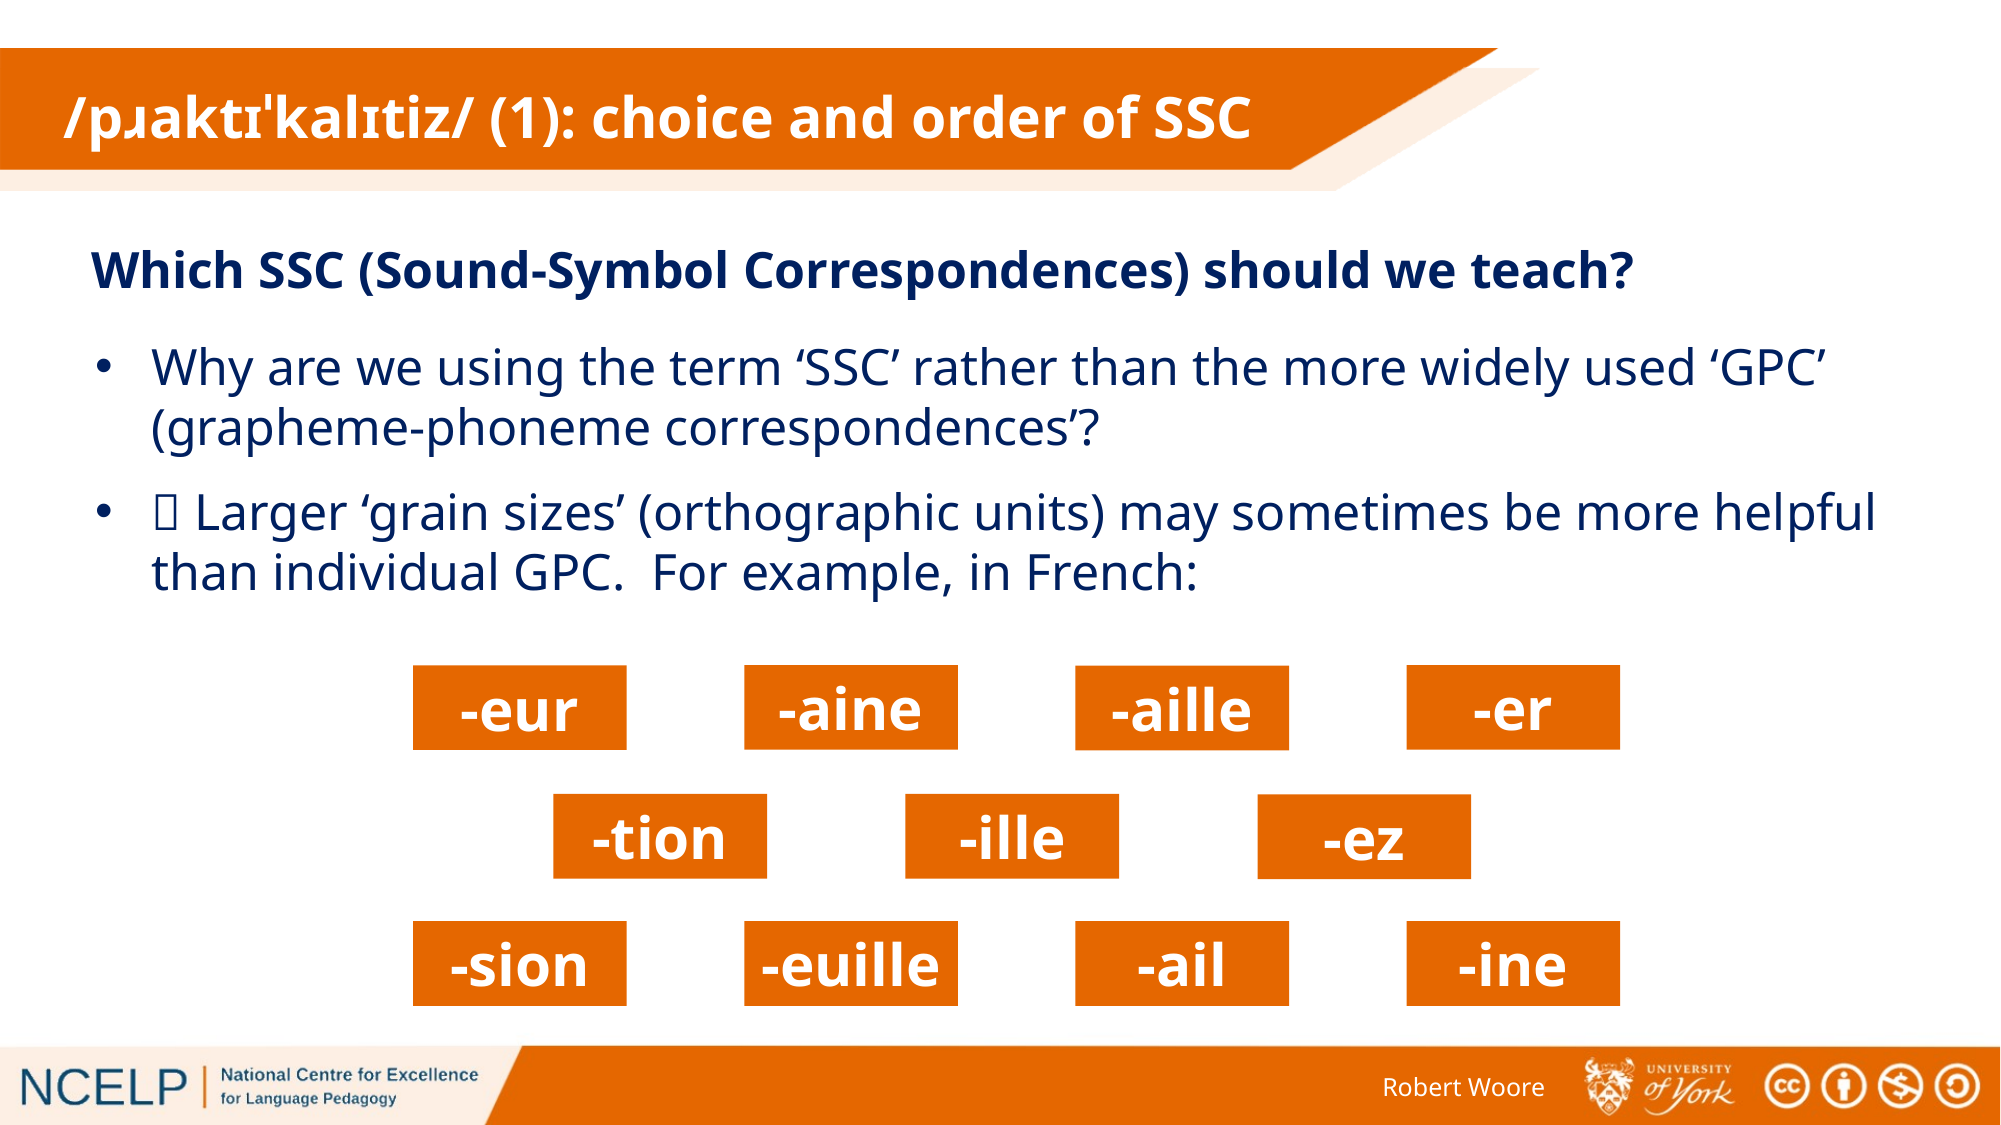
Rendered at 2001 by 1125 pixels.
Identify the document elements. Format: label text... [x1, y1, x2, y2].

text_box -aine [744, 665, 958, 750]
text_box -er [1406, 665, 1621, 750]
picture [0, 0, 2001, 1125]
text_box -eur [413, 665, 627, 750]
text_box Robert Woore [1367, 1064, 1871, 1110]
text_box -ail [1075, 921, 1290, 1006]
text_box -sion [413, 921, 627, 1006]
text_box Which SSC (Sound-Symbol Correspondences) should we teach? [76, 231, 1735, 307]
text_box -ez [1257, 794, 1472, 880]
text_box -euille [744, 921, 958, 1006]
text_box Why are we using the term ‘SSC’ rather than the more widely used ‘GPC’ (grapheme-phoneme correspondences’?  Larger ‘grain sizes’ (orthographic units) may sometimes be more helpful than individual GPC. For example, in French: [80, 328, 1922, 693]
text_box -ille [905, 793, 1120, 879]
text_box -aille [1075, 665, 1290, 751]
text_box -ine [1406, 921, 1621, 1006]
text_box -tion [553, 793, 768, 879]
